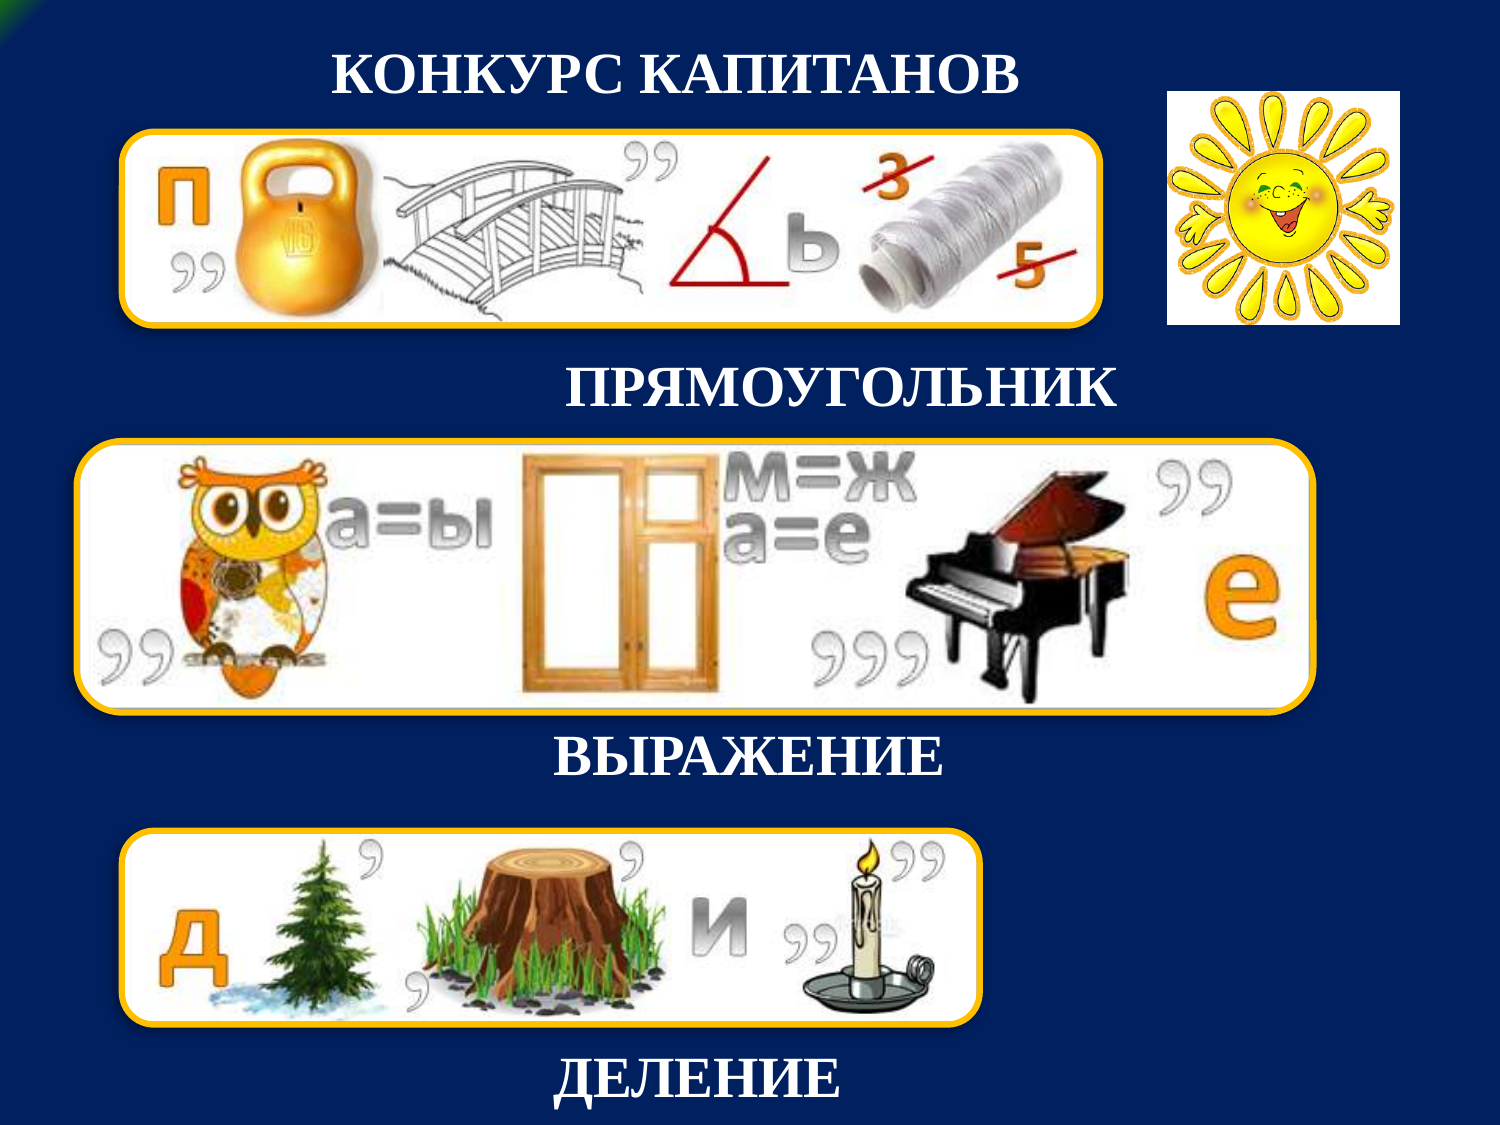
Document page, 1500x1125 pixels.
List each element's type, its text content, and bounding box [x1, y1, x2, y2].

picture [121, 830, 980, 1025]
picture [76, 441, 1314, 713]
text_box ПРЯМОУГОЛЬНИК [550, 340, 1186, 426]
text_box КОНКУРС КАПИТАНОВ [317, 27, 1035, 113]
text_box ДЕЛЕНИЕ [538, 1031, 858, 1117]
text_box ВЫРАЖЕНИЕ [539, 713, 961, 795]
picture [121, 131, 1100, 326]
picture [1167, 91, 1400, 325]
